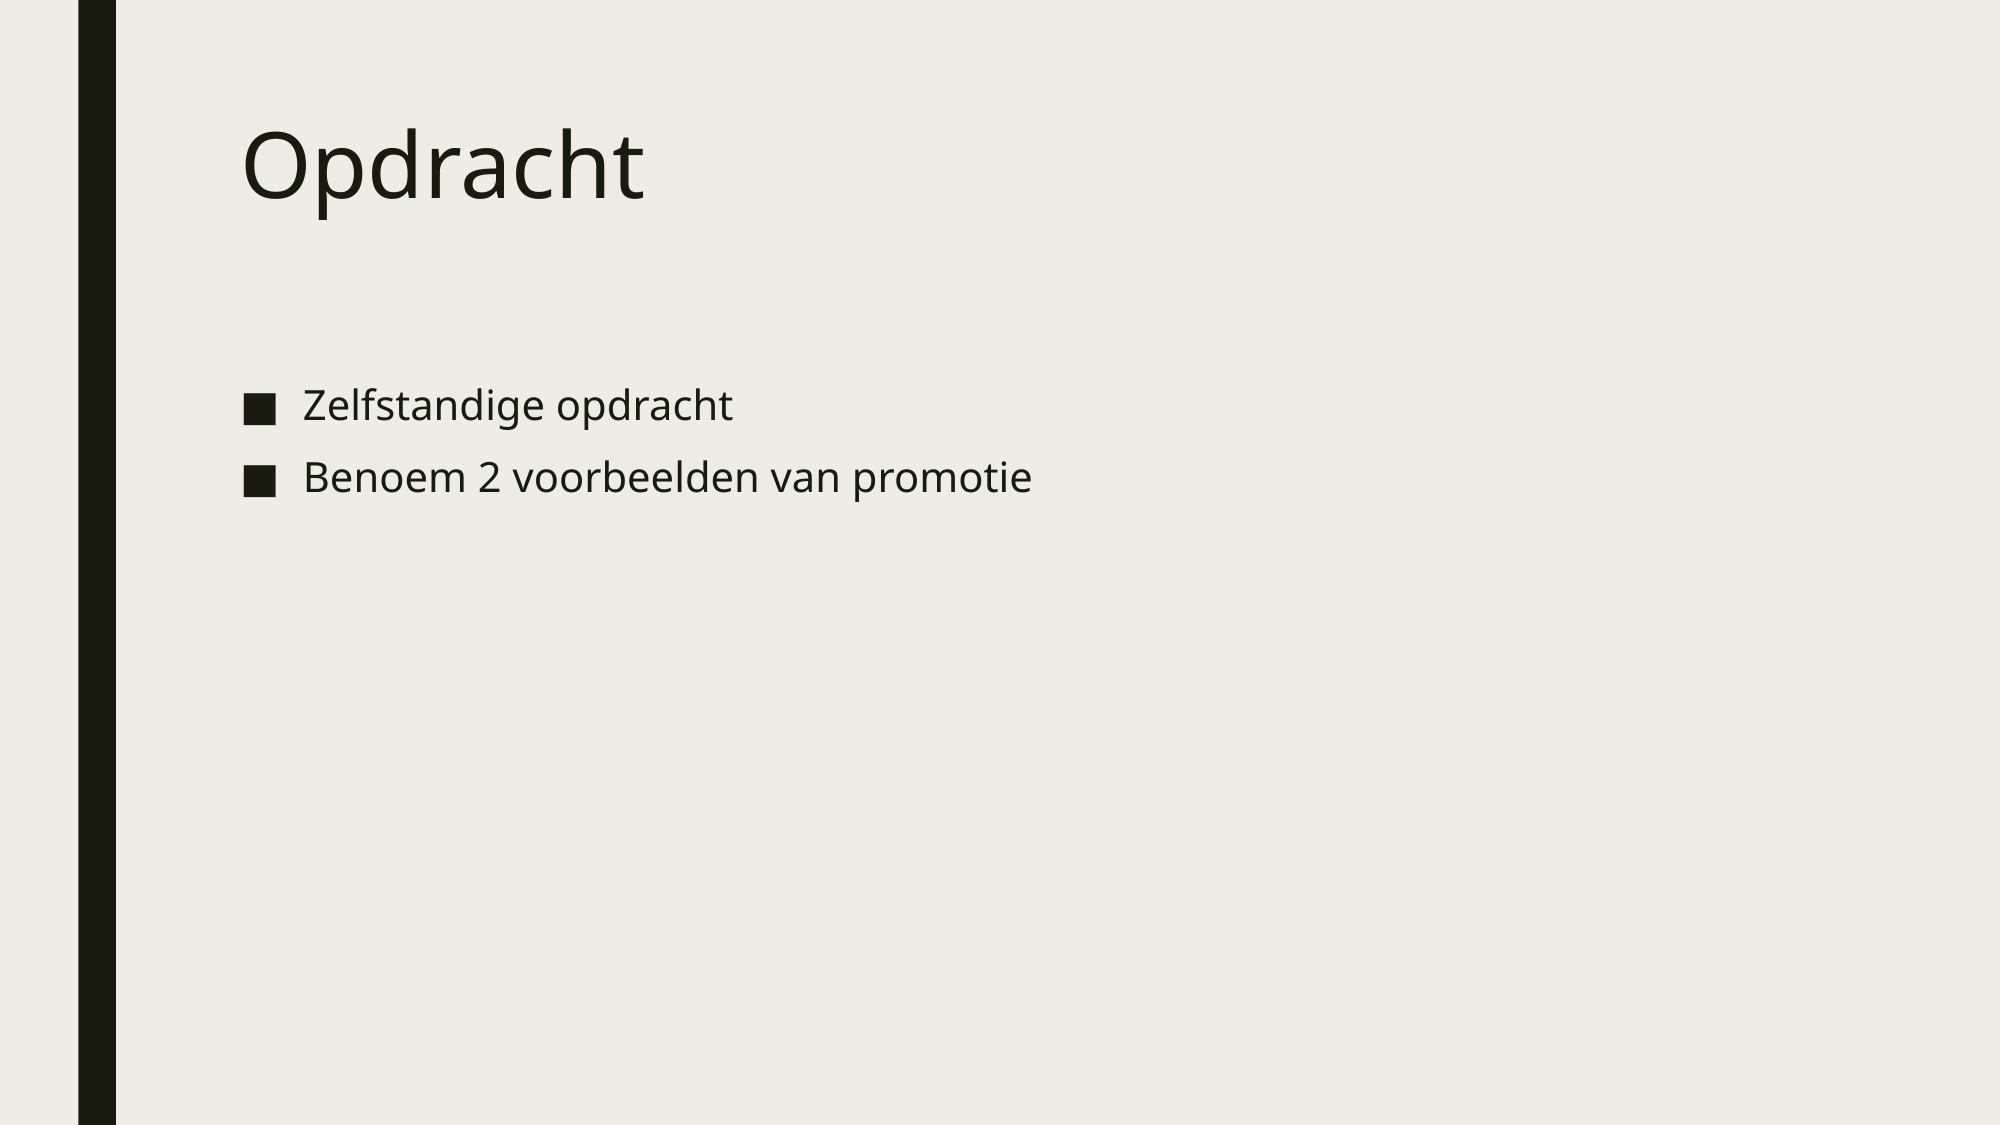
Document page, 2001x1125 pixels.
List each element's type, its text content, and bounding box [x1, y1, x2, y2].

list Zelfstandige opdracht Benoem 2 voorbeelden van promotie [225, 375, 1800, 963]
title Opdracht [225, 112, 1800, 357]
